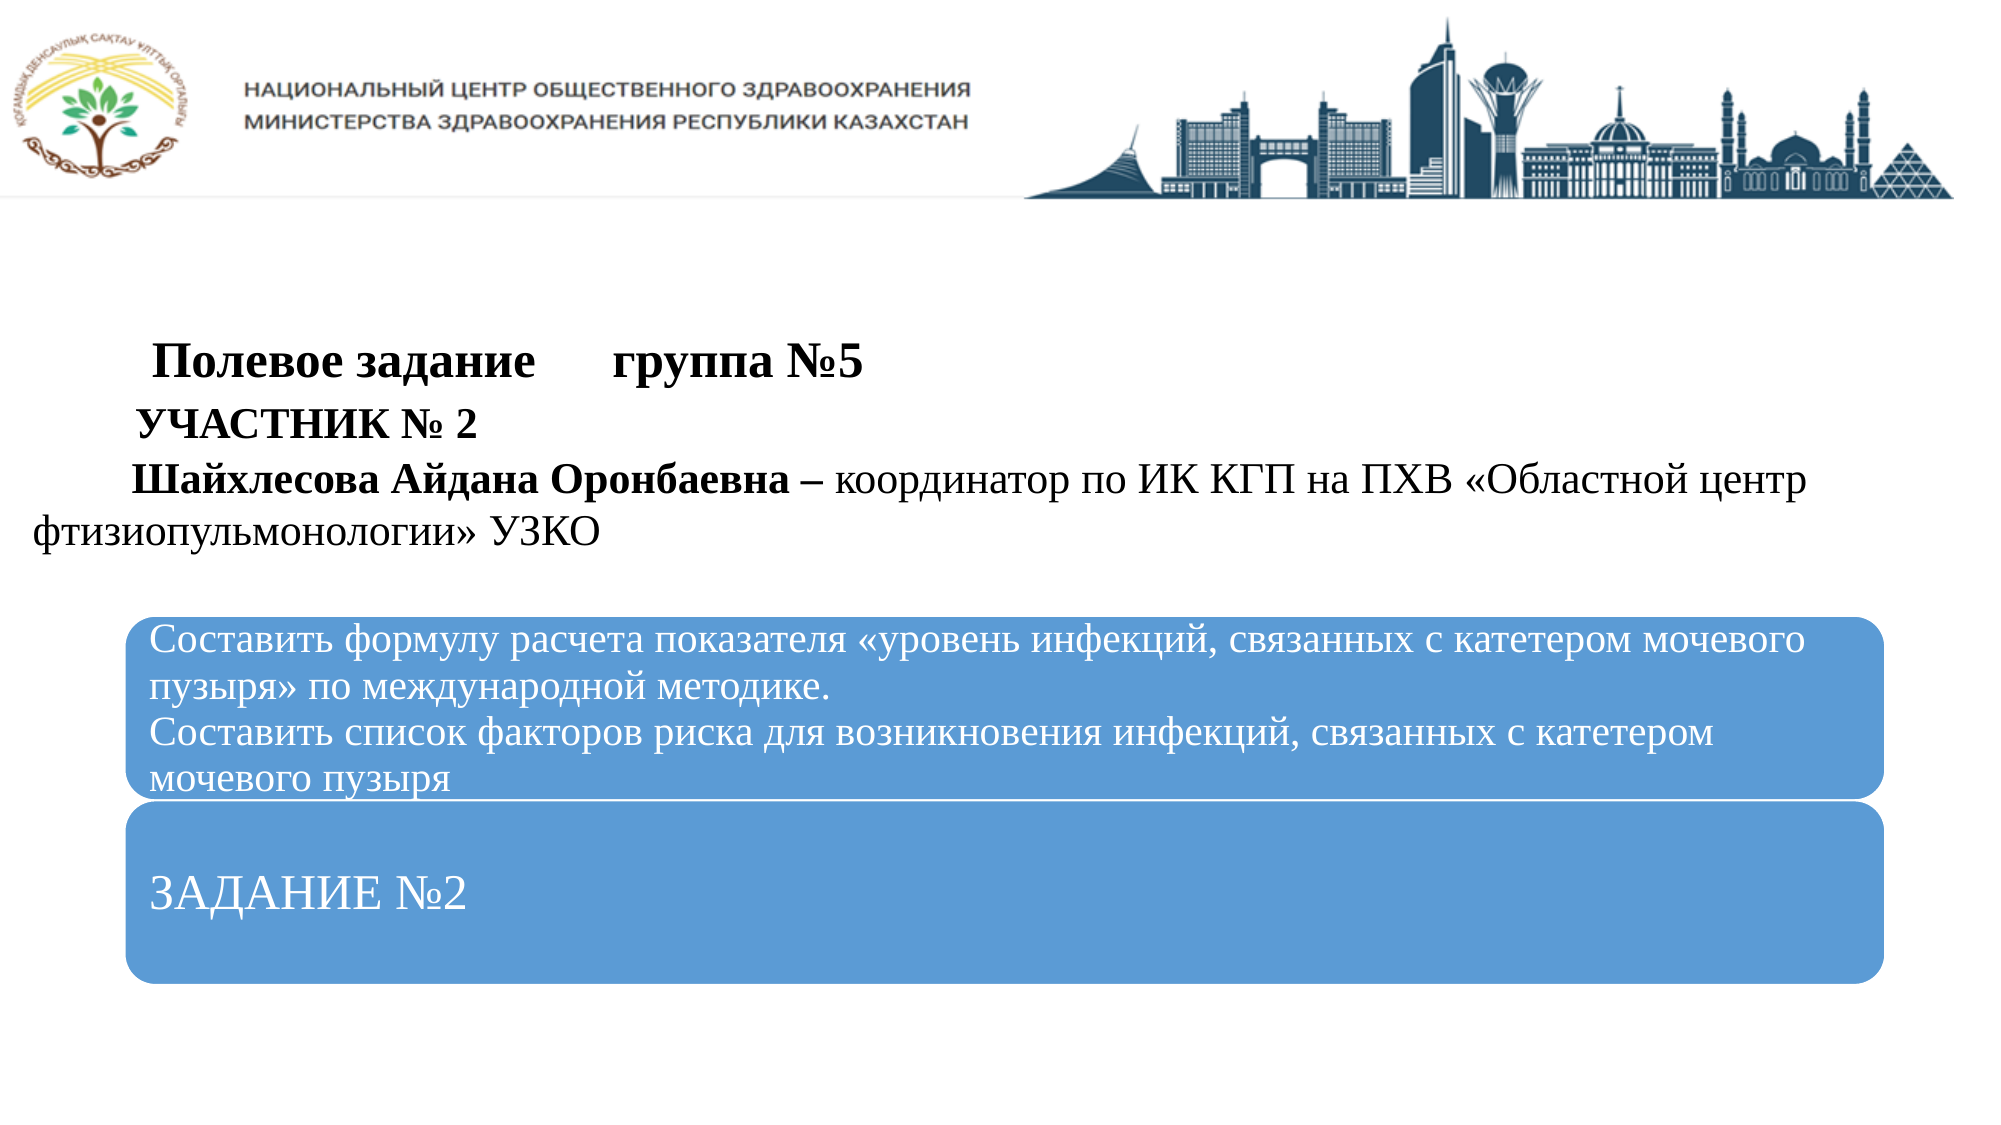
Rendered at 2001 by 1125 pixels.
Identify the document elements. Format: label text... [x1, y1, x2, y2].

title Полевое задание группа №5 УЧАСТНИК № 2 Шайхлесова Айдана Оронбаевна – координатор по ИК КГП на ПХВ «Областной центр фтизиопульмонологии» УЗКО [17, 318, 2000, 563]
picture [0, 16, 1954, 220]
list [124, 615, 1886, 985]
